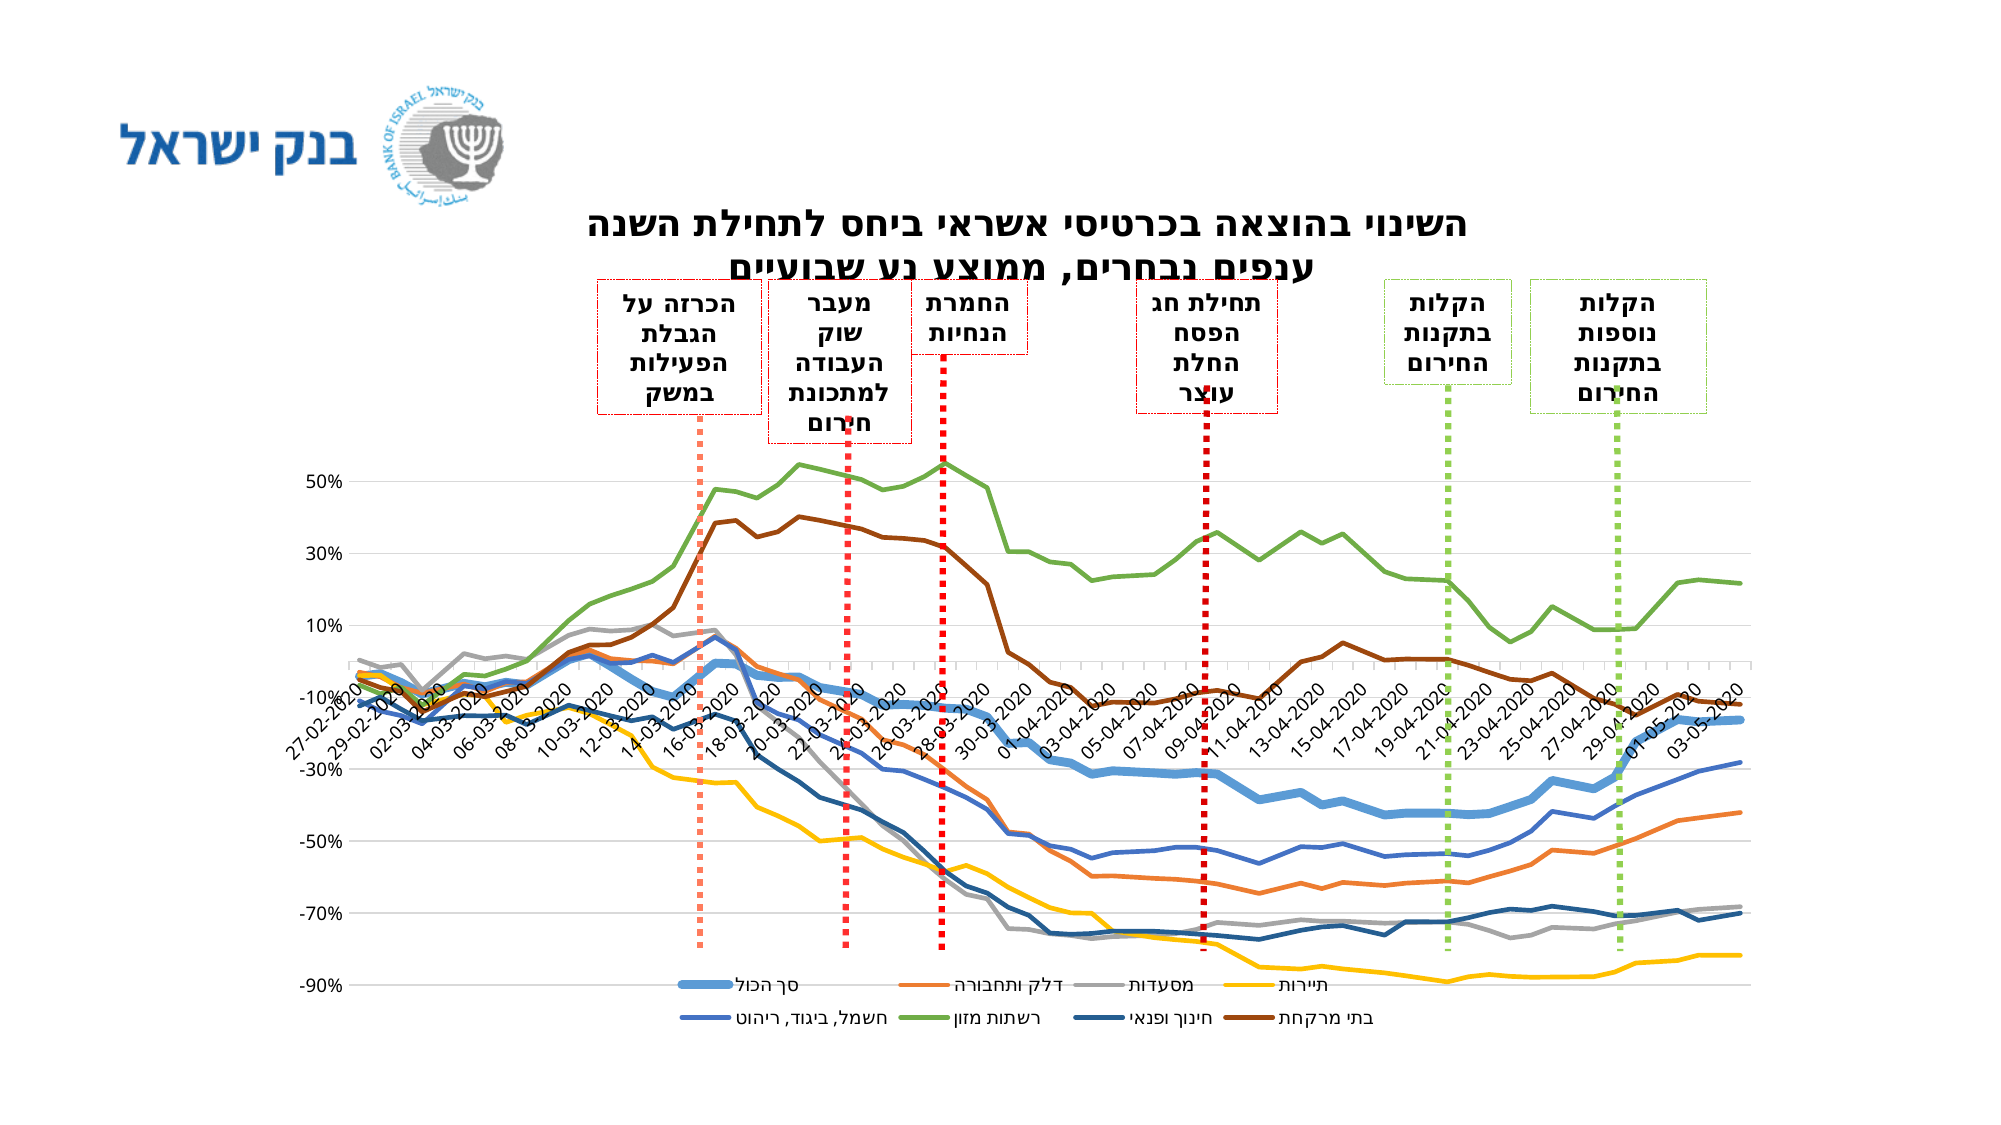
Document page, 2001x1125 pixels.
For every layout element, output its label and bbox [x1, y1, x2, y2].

picture [51, 83, 505, 211]
text_box [1616, 385, 1621, 952]
text_box [1203, 385, 1207, 952]
text_box [845, 415, 849, 952]
chart [277, 165, 1778, 1037]
